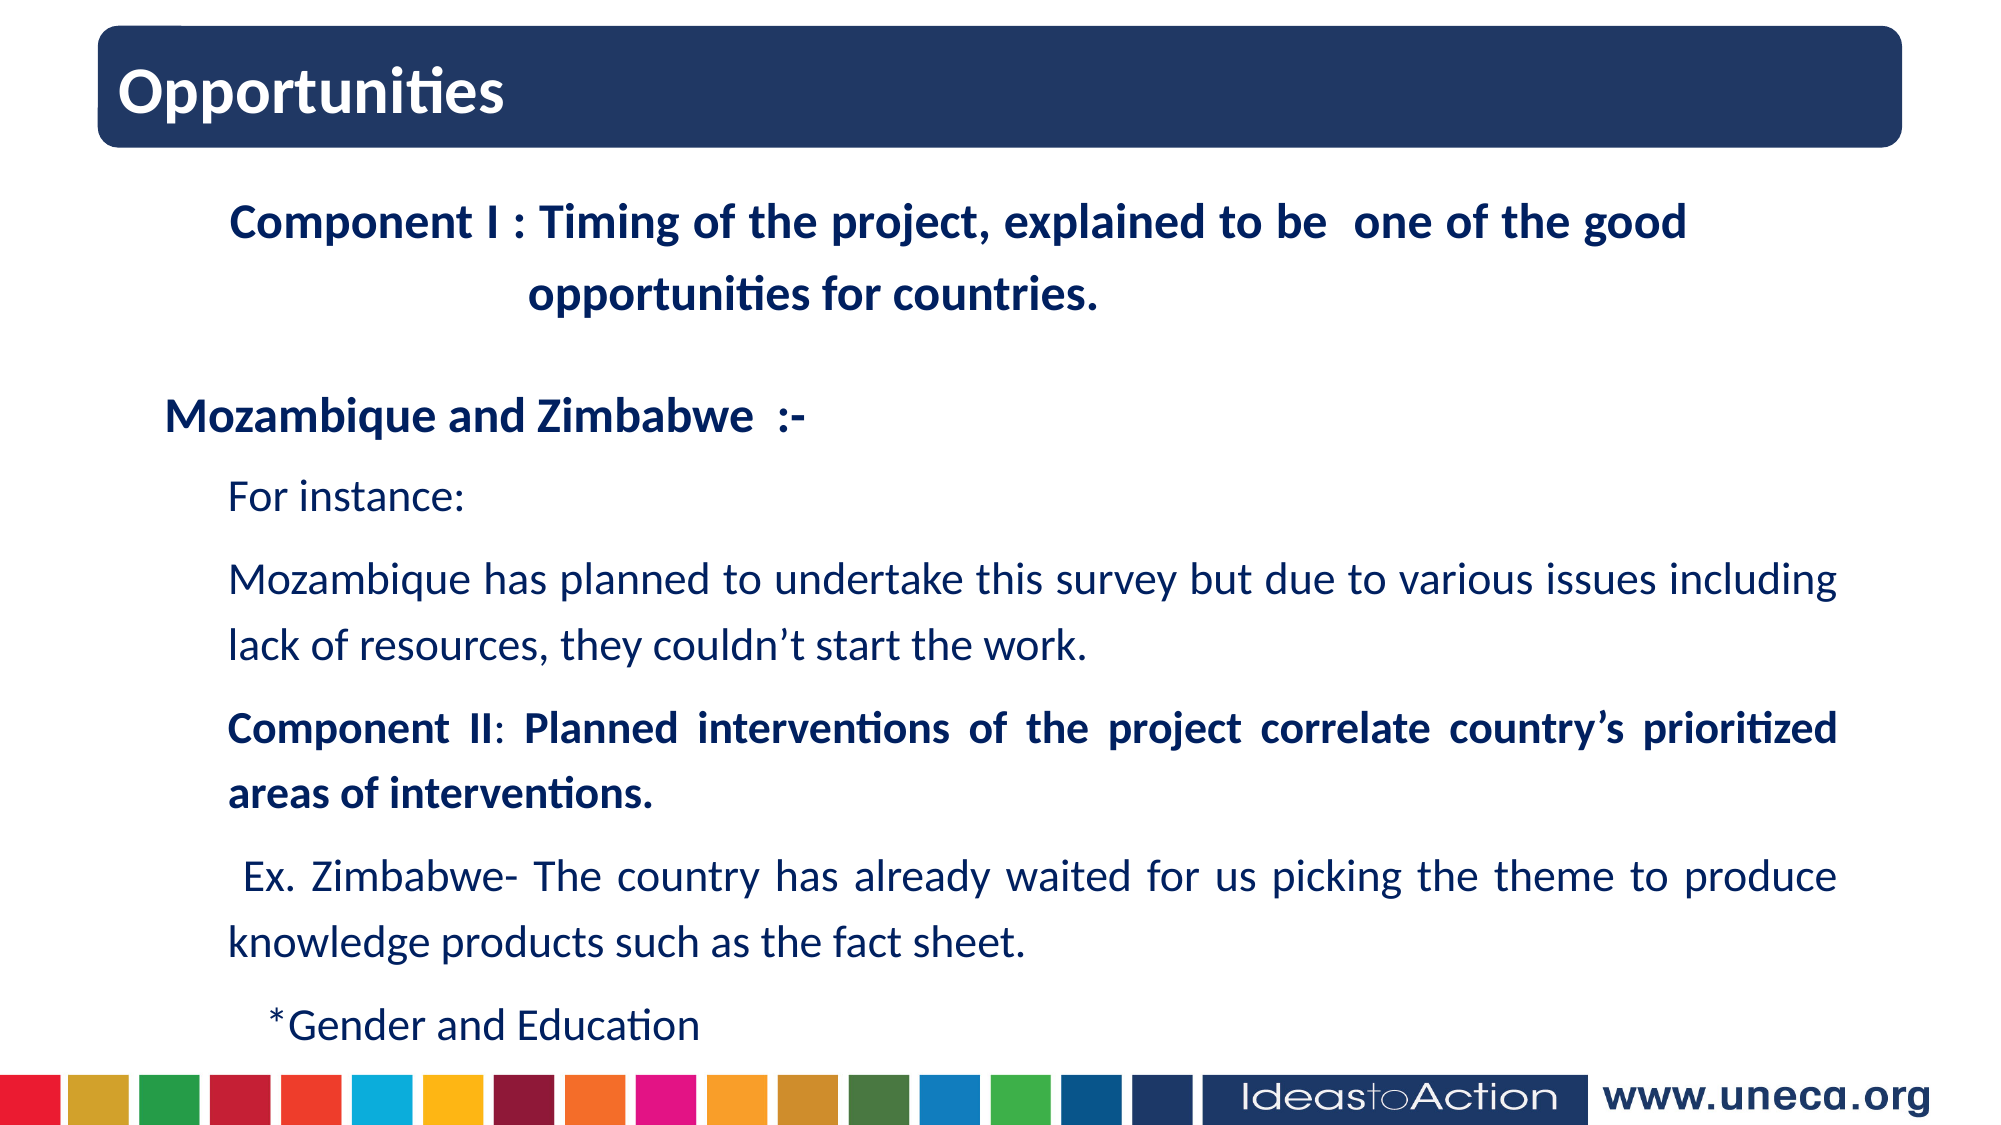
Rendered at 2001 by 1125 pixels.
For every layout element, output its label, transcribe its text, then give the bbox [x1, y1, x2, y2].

text_box Component I : Timing of the project, explained to be one of the good opportunities for countries. Mozambique and Zimbabwe :- For instance: Mozambique has planned to undertake this survey but due to various issues including lack of resources, they couldn’t start the work. Component II: Planned interventions of the project correlate country’s prioritized areas of interventions. Ex. Zimbabwe- The country has already waited for us picking the theme to produce knowledge products such as the fact sheet. *Gender and Education [138, 169, 1854, 1125]
text_box Opportunities [96, 24, 1904, 149]
picture [1854, 1065, 2000, 1125]
picture [0, 1065, 138, 1125]
